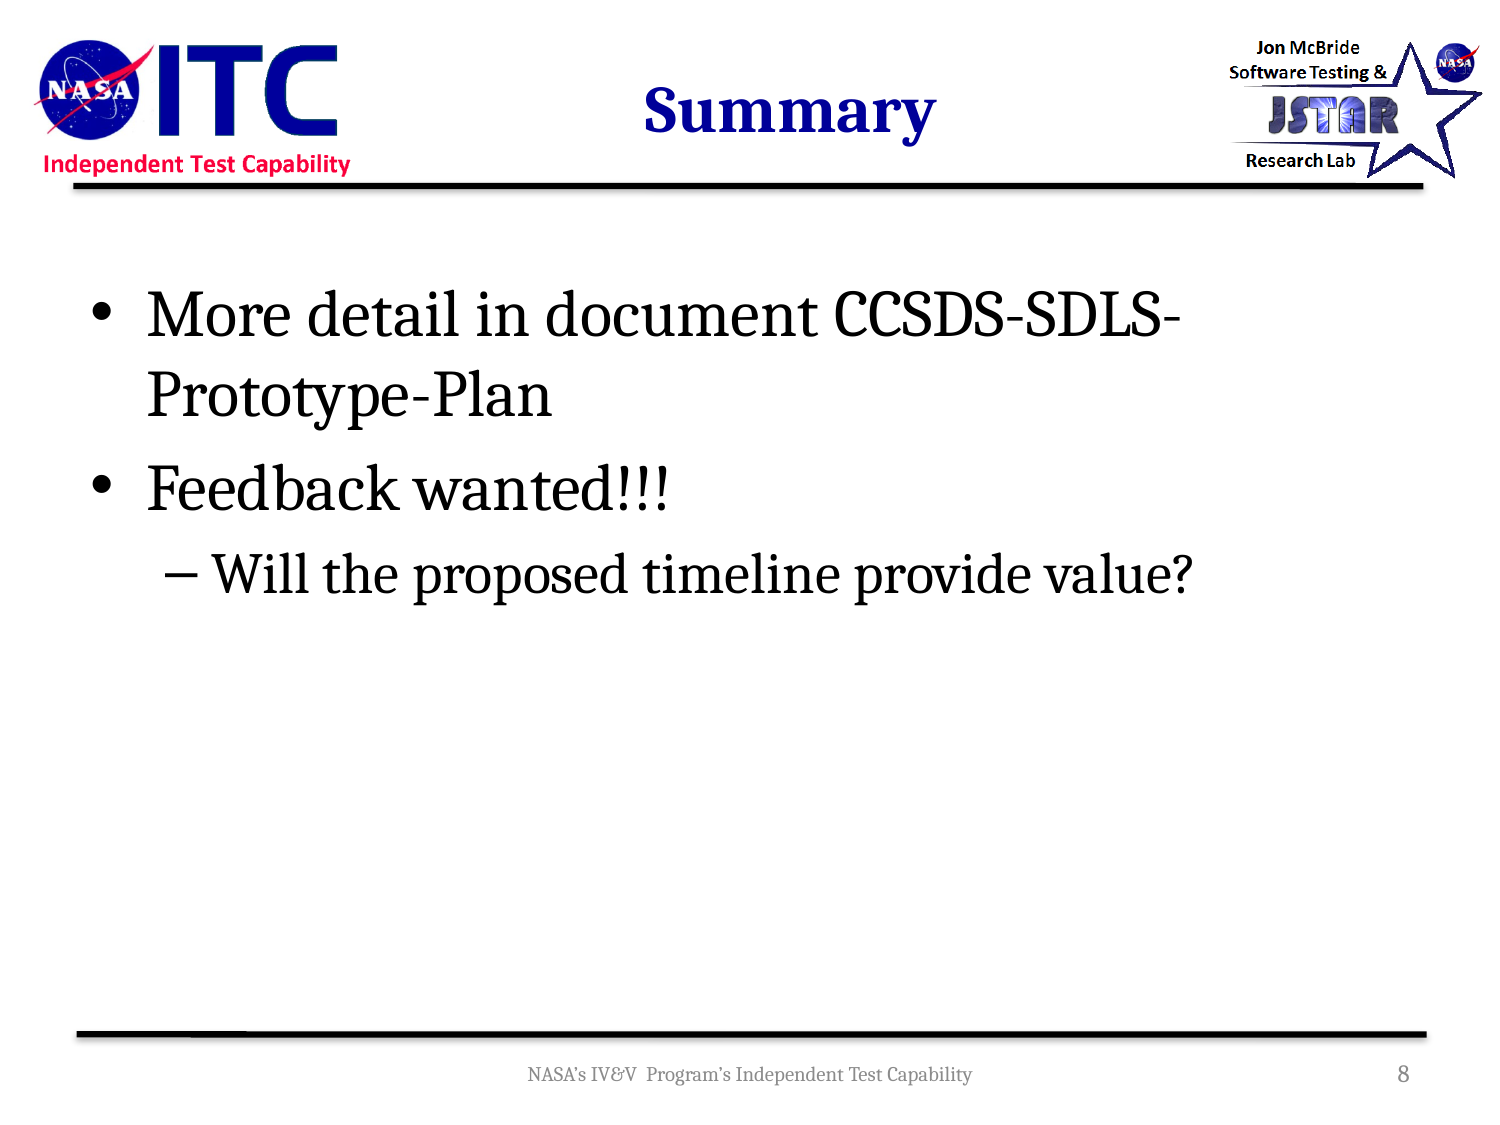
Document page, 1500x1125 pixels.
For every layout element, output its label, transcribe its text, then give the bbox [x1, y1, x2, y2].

list More detail in document CCSDS-SDLS-Prototype-Plan Feedback wanted!!! Will the proposed timeline provide value? [75, 262, 1425, 1005]
slide_number 8 [1362, 1042, 1425, 1103]
picture [25, 25, 355, 190]
picture [1207, 37, 1499, 181]
footer NASA’s IV&V Program’s Independent Test Capability [203, 1042, 1302, 1103]
title Summary [355, 45, 1228, 168]
